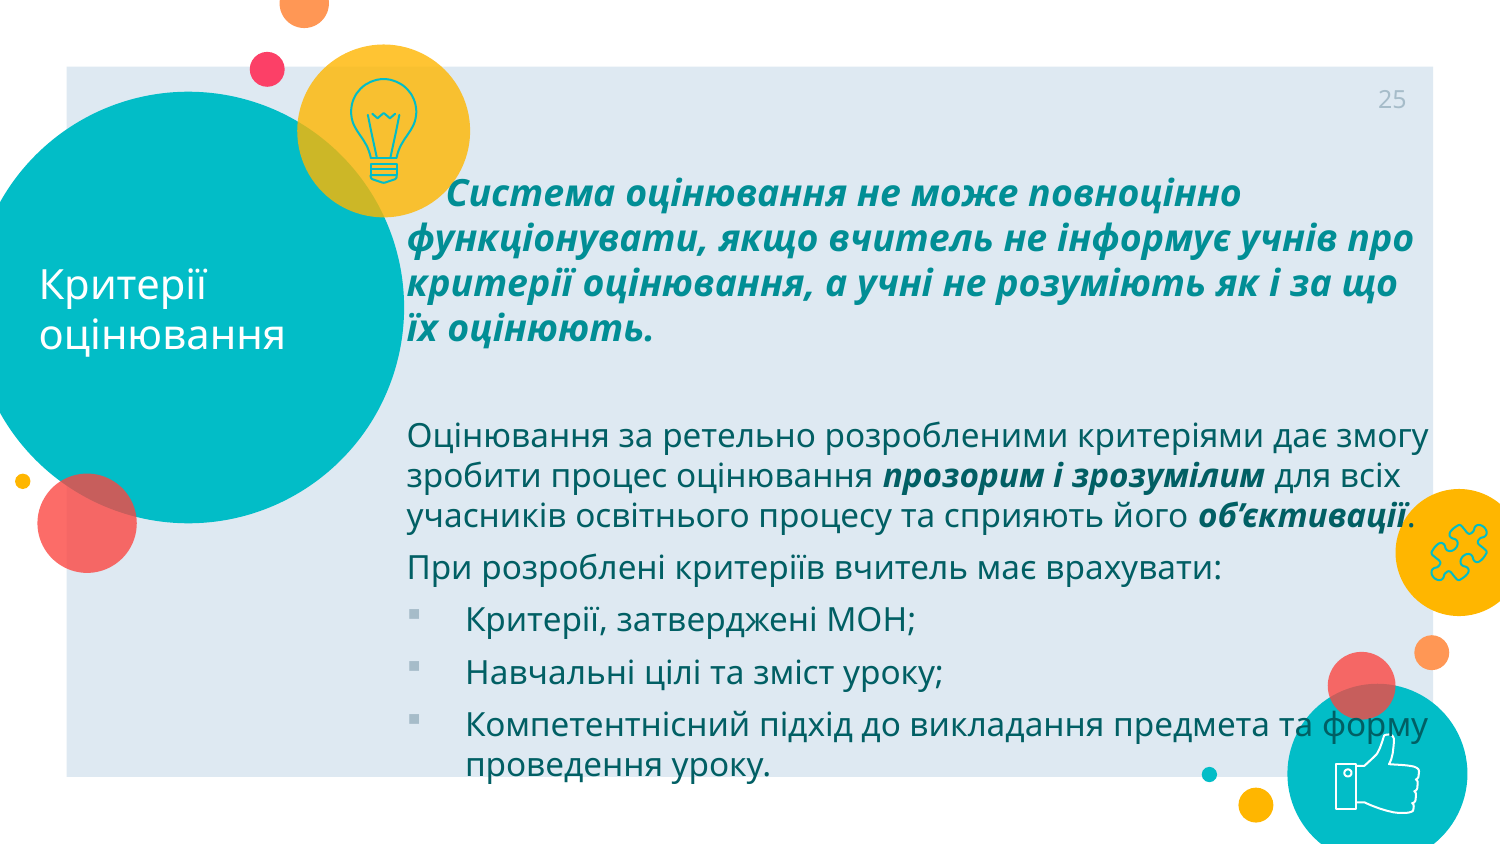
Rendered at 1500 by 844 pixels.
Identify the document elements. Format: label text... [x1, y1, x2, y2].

list Система оцінювання не може повноцінно функціонувати, якщо вчитель не інформує учнів про критерії оцінювання, а учні не розуміють як і за що їх оцінюють. Оцінювання за ретельно розробленими критеріями дає змогу зробити процес оцінювання прозорим і зрозумілим для всіх учасників освітнього процесу та сприяють його об’єктивації. При розроблені критеріїв вчитель має врахувати: Критерії, затверджені МОН; Навчальні цілі та зміст уроку; Компетентнісний підхід до викладання предмета та форму проведення уроку. [375, 153, 1447, 838]
slide_number 25 [1331, 68, 1422, 134]
title Критерії оцінювання [23, 91, 375, 524]
